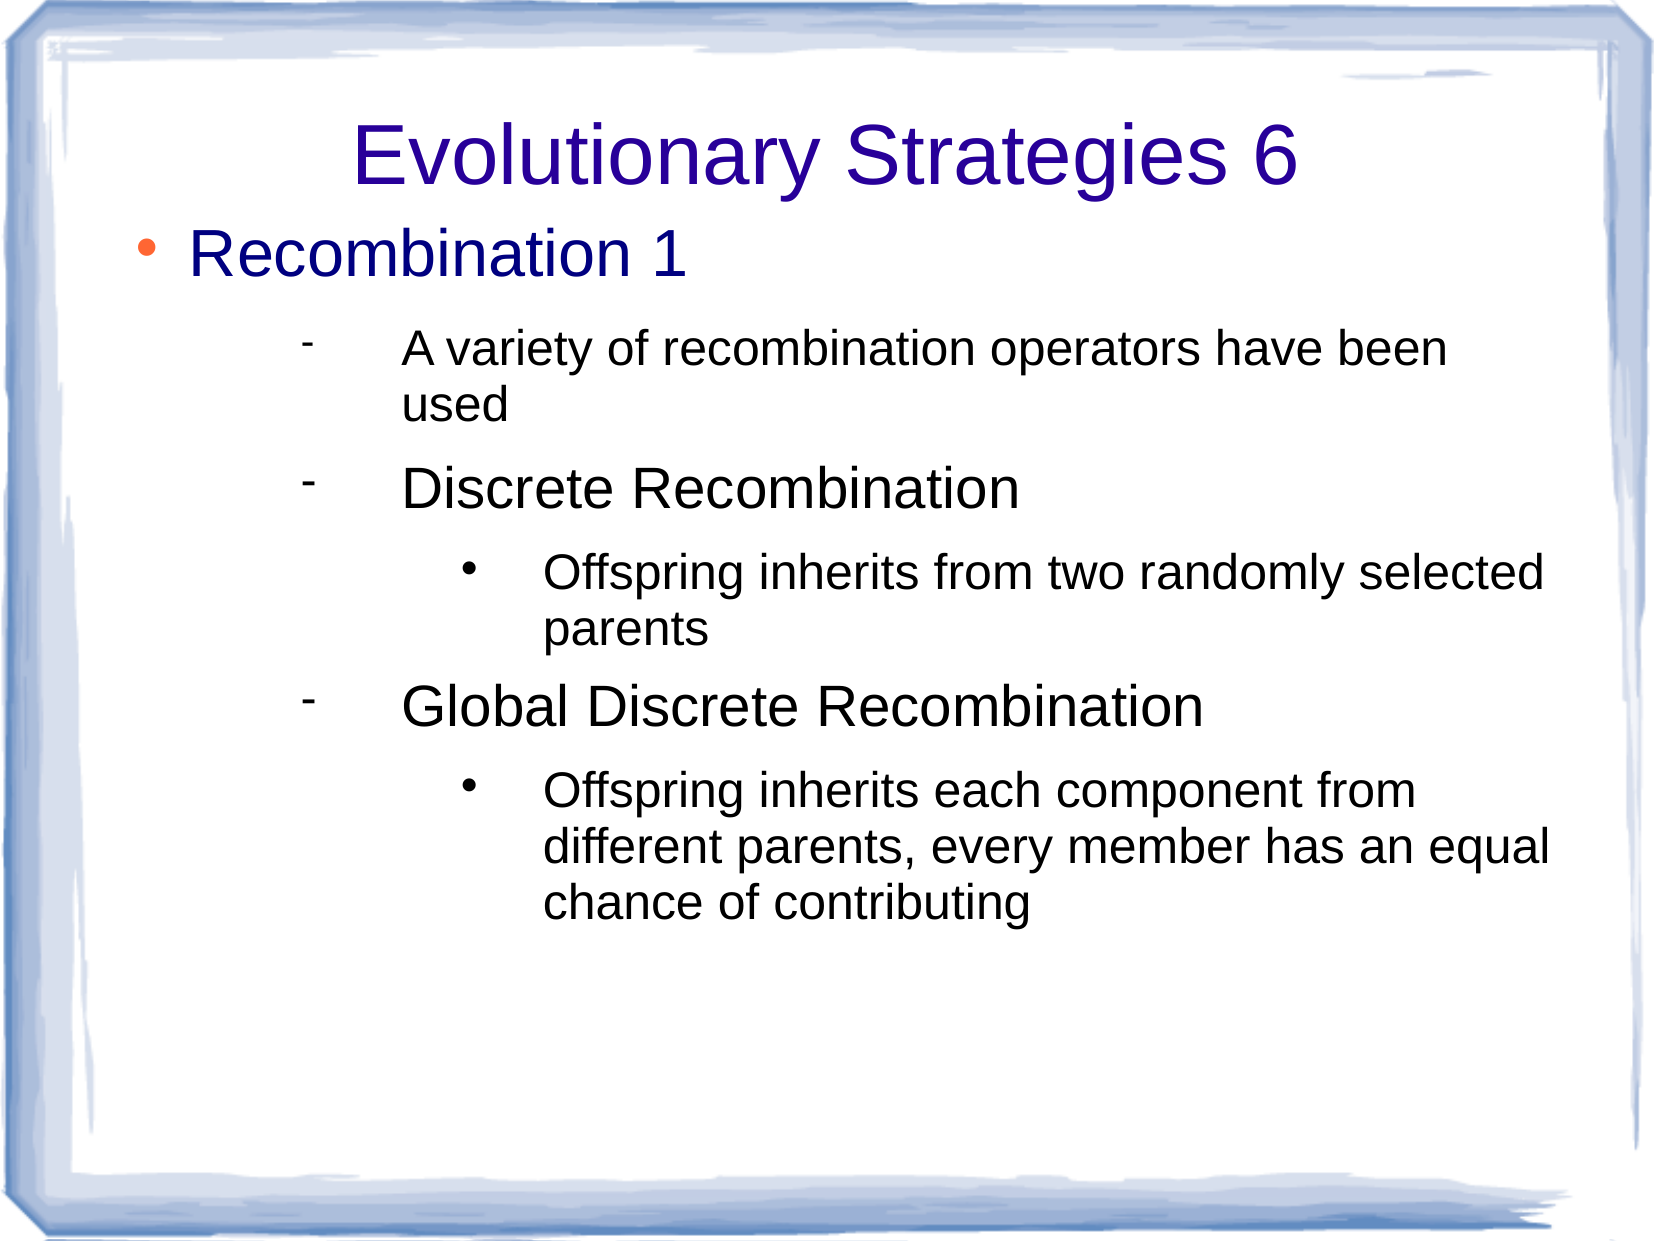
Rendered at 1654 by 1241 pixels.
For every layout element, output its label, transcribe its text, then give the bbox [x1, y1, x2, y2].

list Recombination 1 A variety of recombination operators have been used Discrete Recombination Offspring inherits from two randomly selected parents Global Discrete Recombination Offspring inherits each component from different parents, every member has an equal chance of contributing [118, 212, 1571, 1013]
picture [0, 0, 1654, 1241]
title Evolutionary Strategies 6 [82, 49, 1571, 257]
